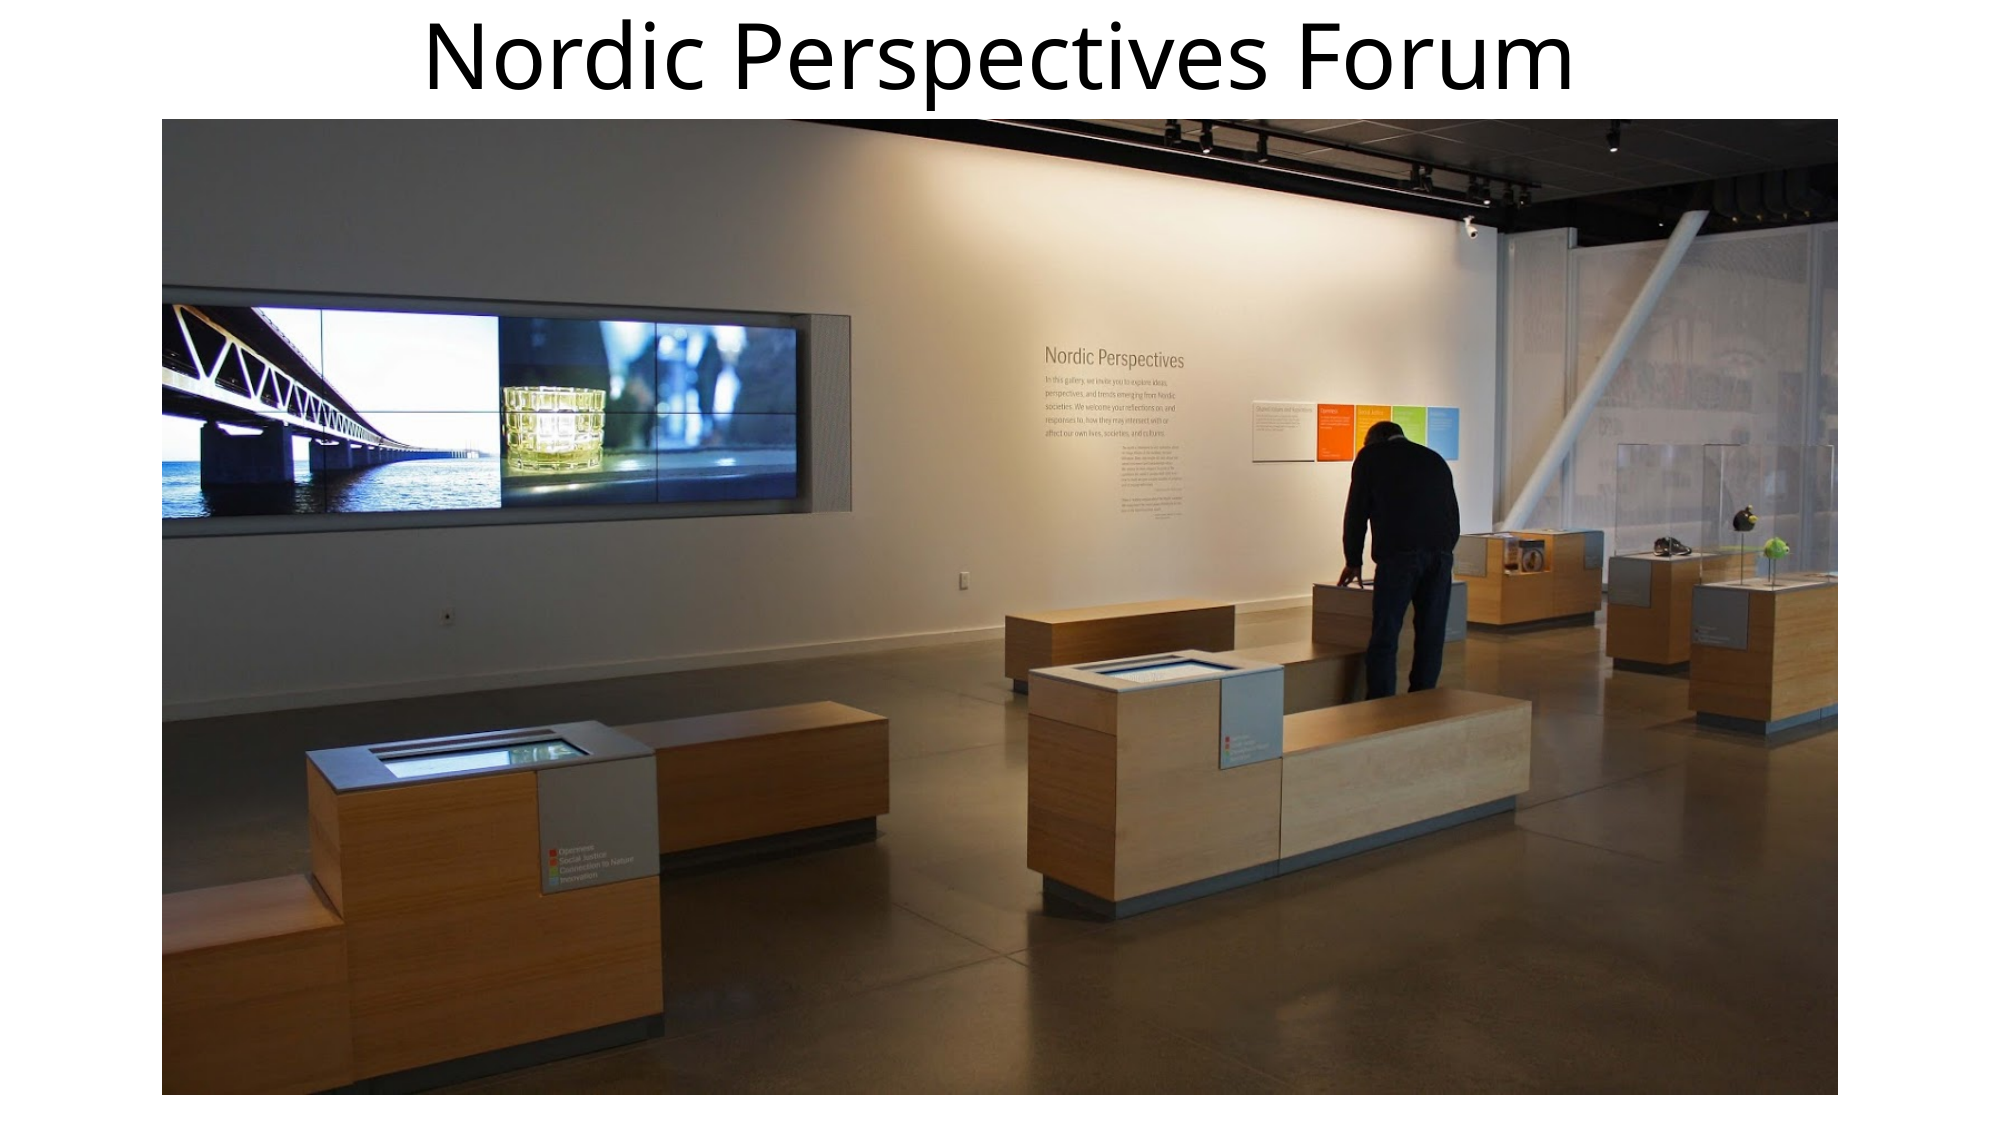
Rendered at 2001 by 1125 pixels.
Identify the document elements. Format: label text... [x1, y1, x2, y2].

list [162, 119, 1838, 1095]
title Nordic Perspectives Forum [137, 0, 1863, 120]
